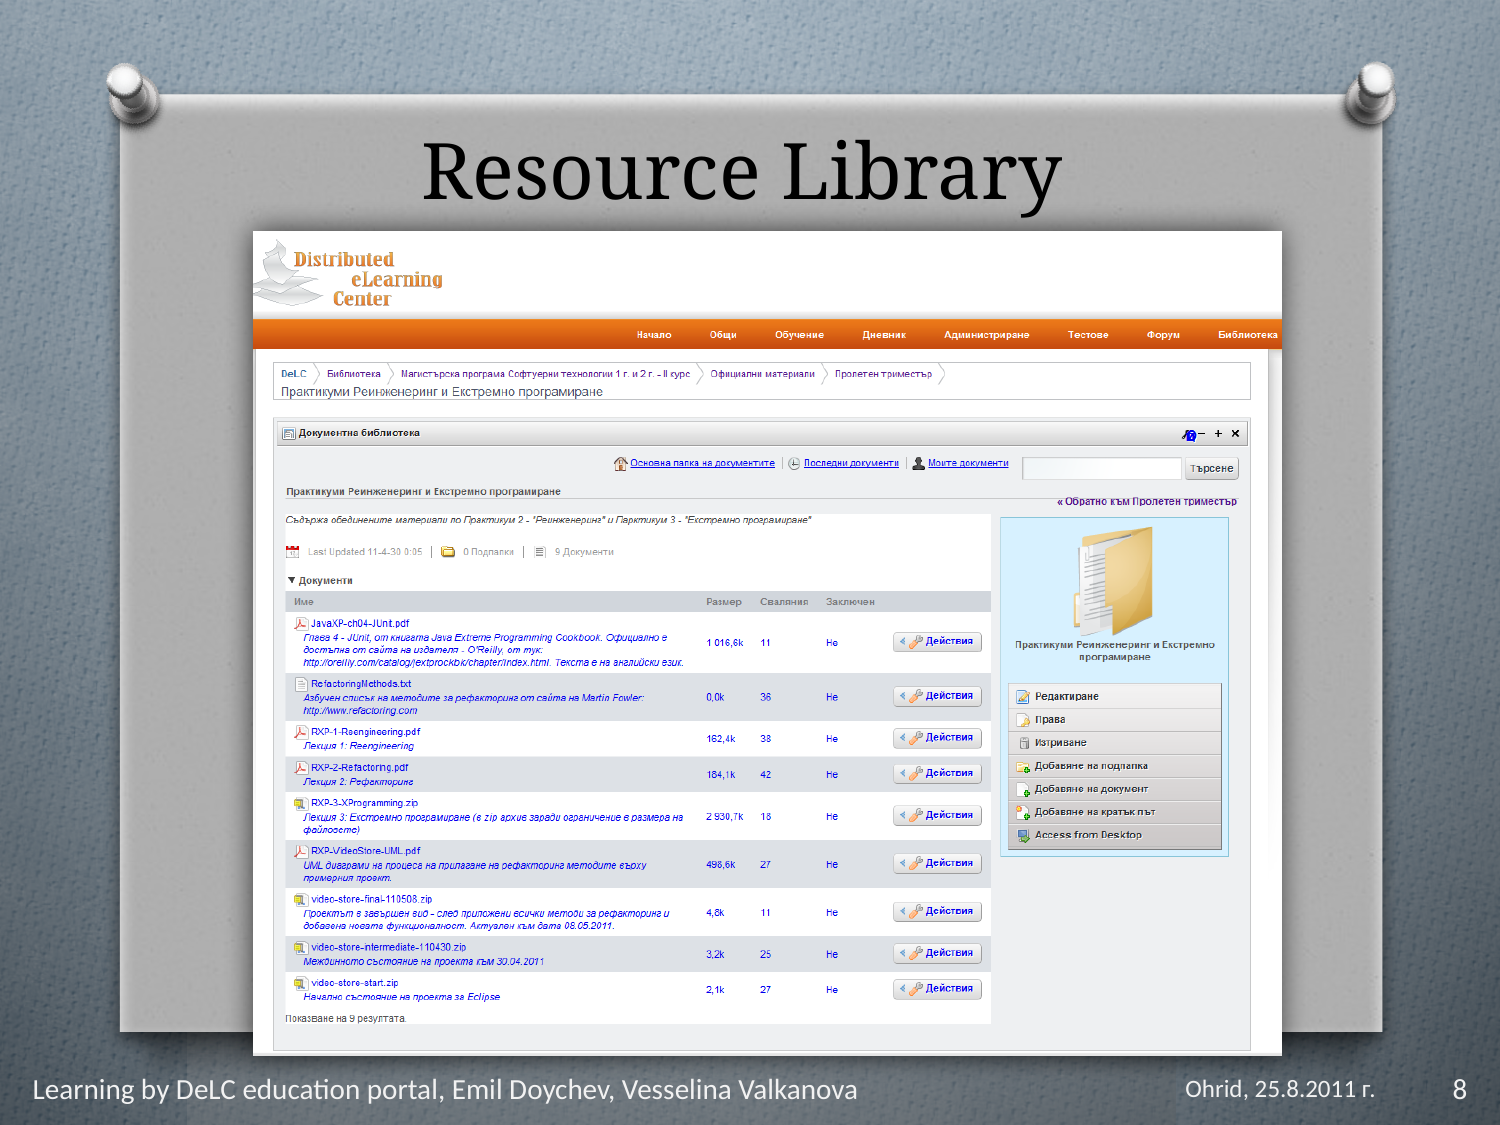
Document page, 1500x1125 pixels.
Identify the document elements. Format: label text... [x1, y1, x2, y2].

picture [1317, 35, 1439, 156]
slide_number 8 [1391, 1057, 1483, 1118]
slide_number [1164, 1057, 1391, 1118]
picture [75, 29, 198, 153]
footer Learning by DeLC education portal, Emil Doychev, Vesselina Valkanova [17, 1057, 1164, 1118]
title Resource Library [171, 113, 1314, 223]
picture [253, 231, 1282, 1056]
